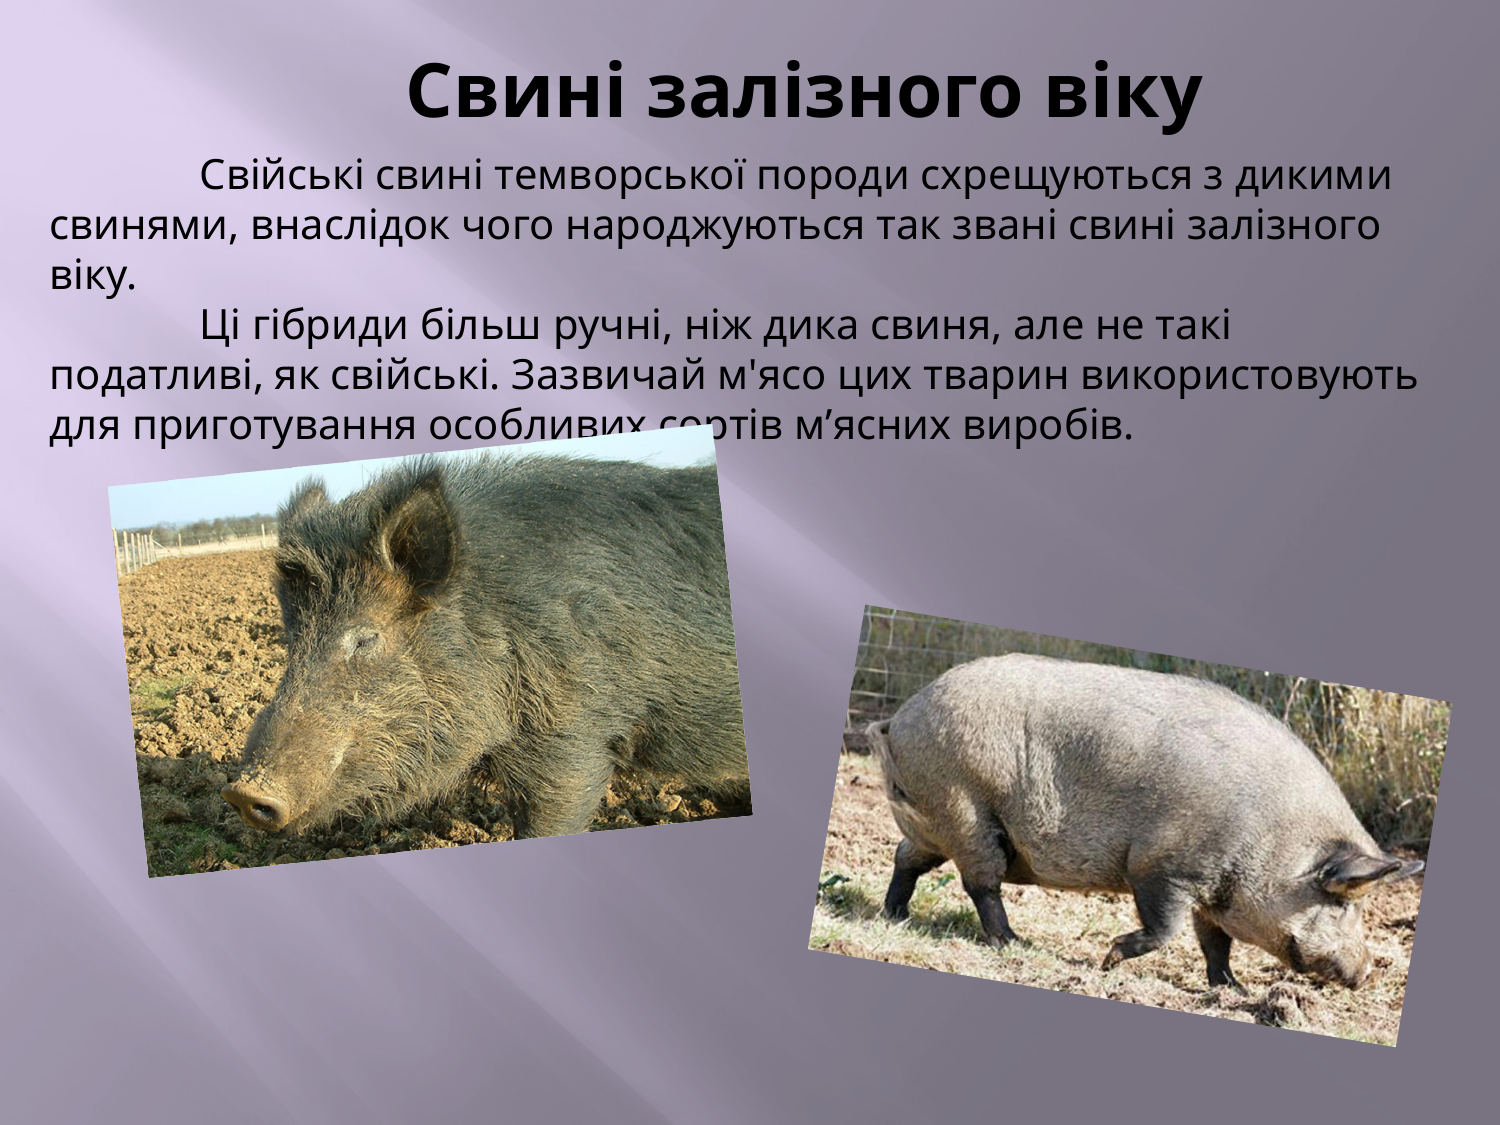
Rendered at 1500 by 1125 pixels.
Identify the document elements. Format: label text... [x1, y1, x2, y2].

picture [807, 604, 1454, 1048]
picture [109, 424, 752, 878]
text_box Свині залізного віку [381, 35, 1219, 140]
text_box Свійські свині темворської породи схрещуються з дикими свинями, внаслідок чого народжуються так звані свині залізного віку. Ці гібриди більш ручні, ніж дика свиня, але не такі податливі, як свійські. Зазвичай м'ясо цих тварин використовують для приготування особливих сортів м’ясних виробів. [35, 140, 1465, 456]
